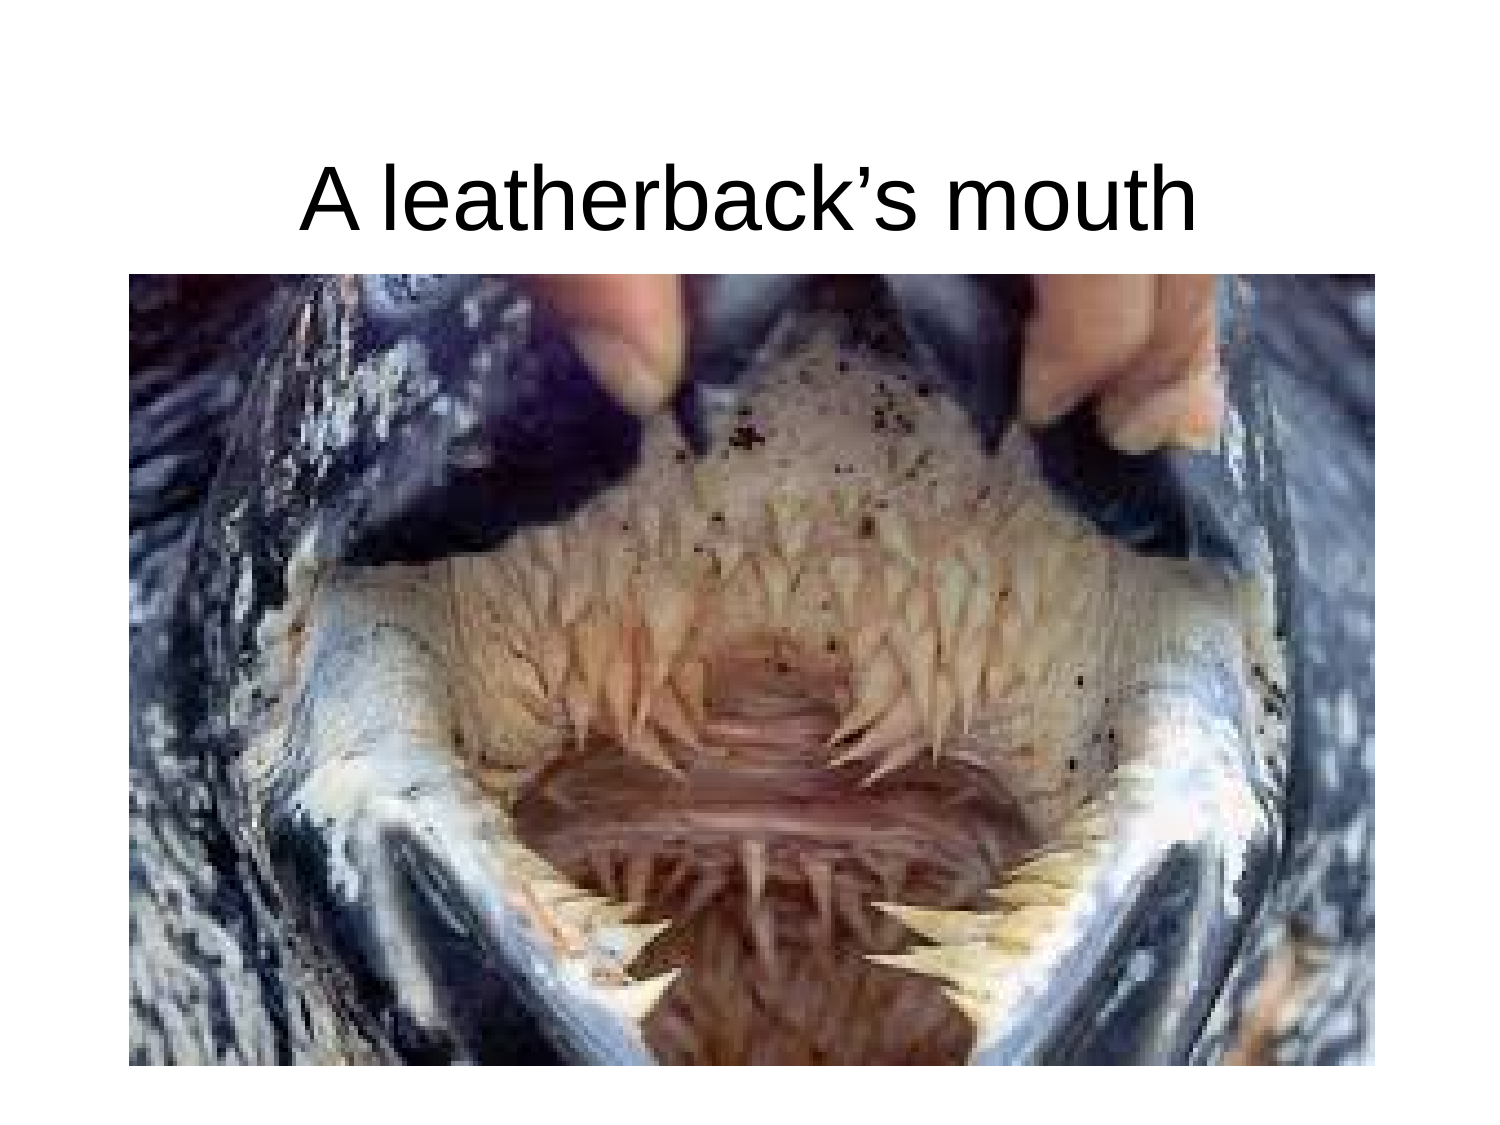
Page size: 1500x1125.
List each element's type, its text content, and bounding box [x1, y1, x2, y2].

title A leatherback’s mouth [112, 99, 1388, 288]
picture [128, 274, 1375, 1066]
